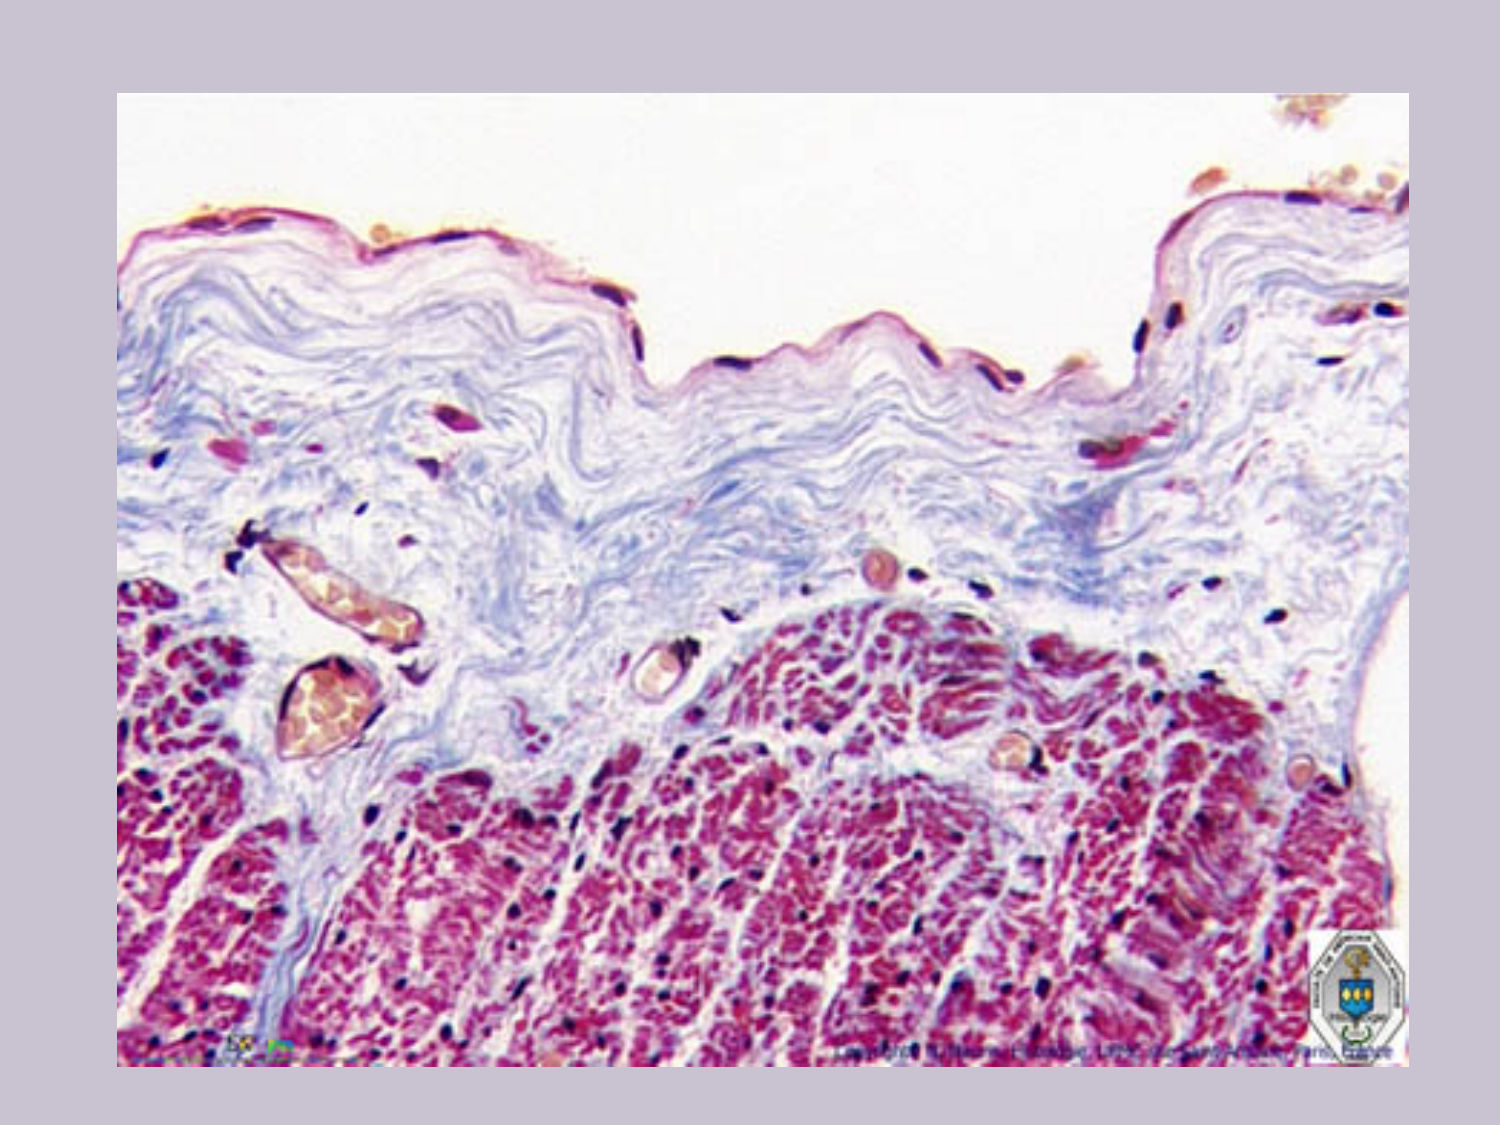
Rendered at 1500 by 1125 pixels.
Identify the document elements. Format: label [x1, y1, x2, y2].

picture [116, 93, 1409, 1067]
